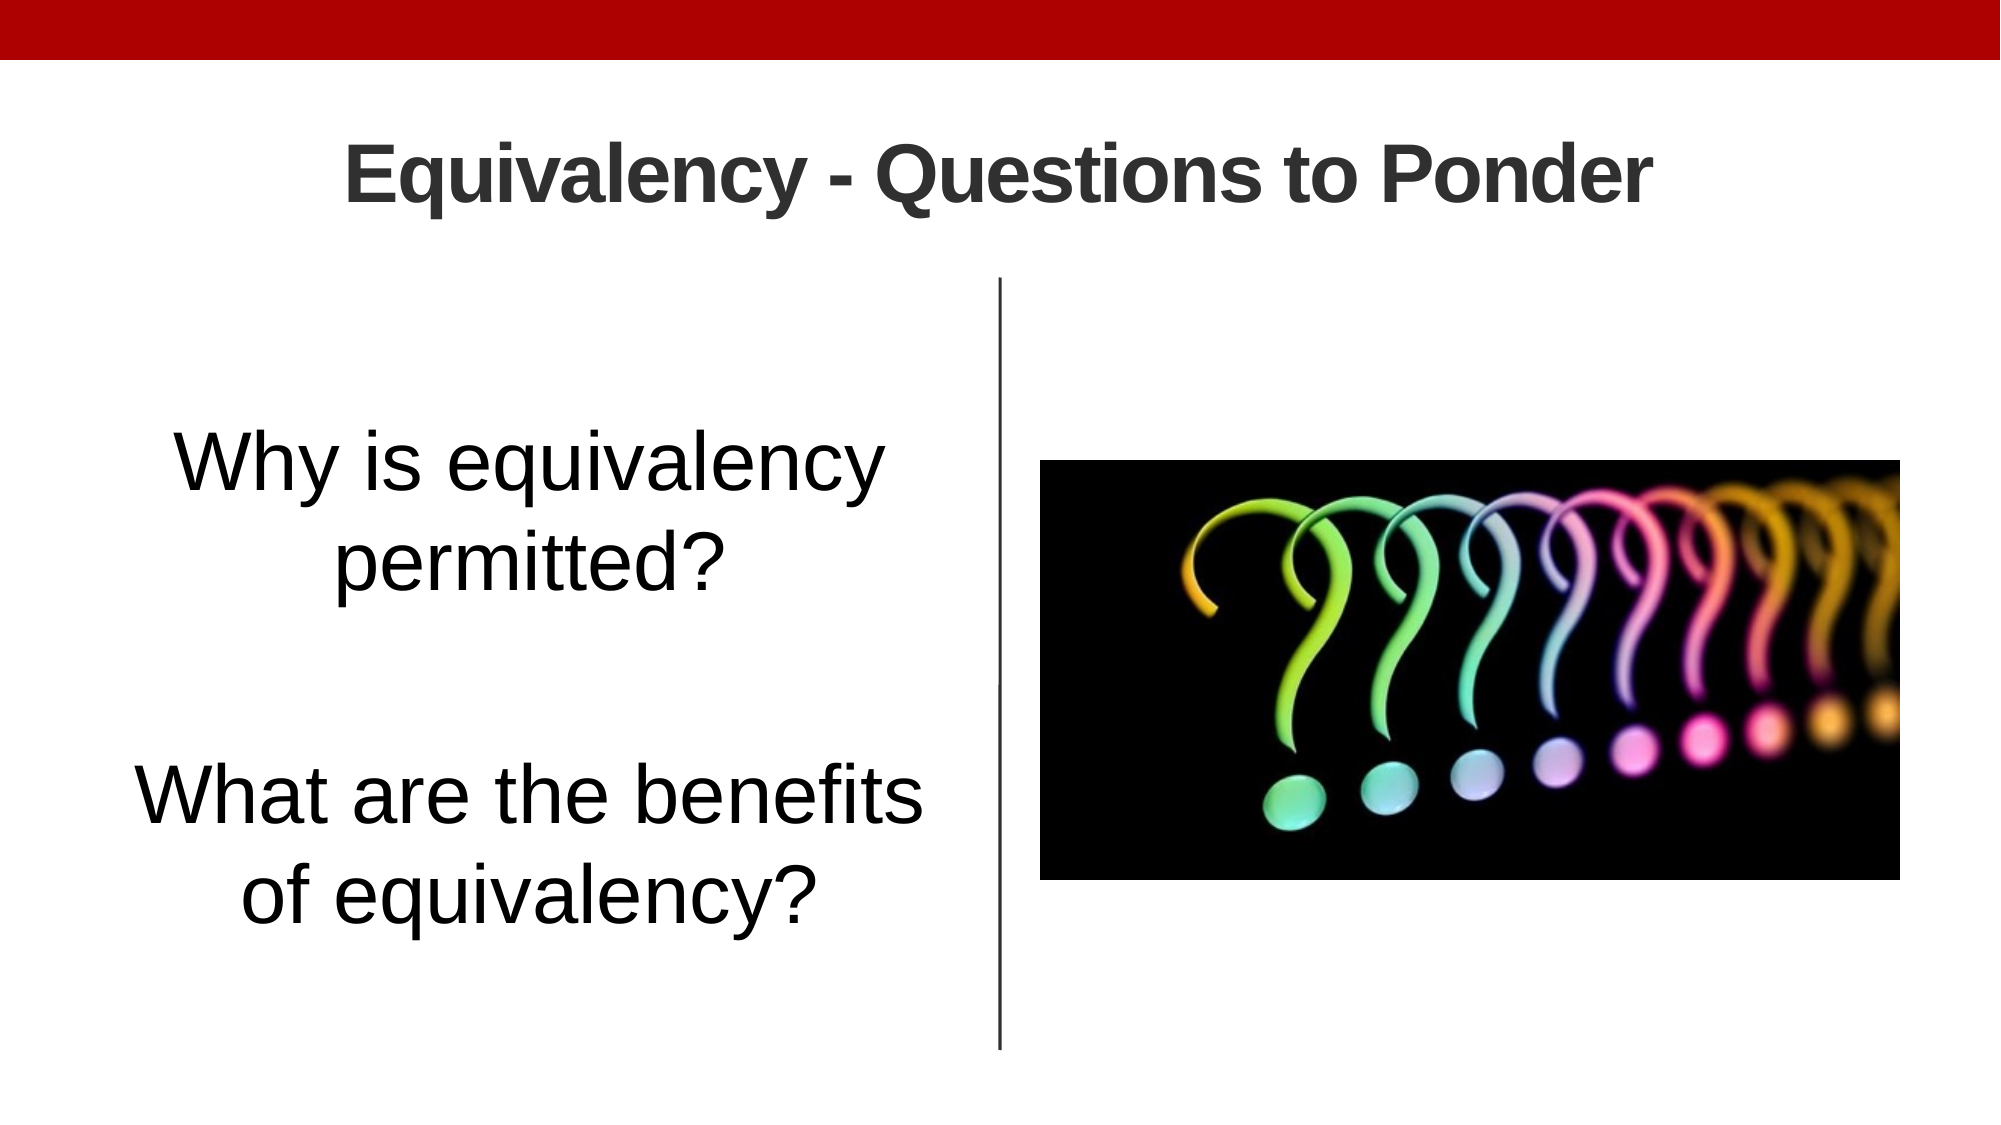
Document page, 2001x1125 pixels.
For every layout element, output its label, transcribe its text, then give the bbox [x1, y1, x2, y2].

title Equivalency - Questions to Ponder [99, 87, 1900, 250]
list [1039, 460, 1901, 880]
list Why is equivalency permitted? What are the benefits of equivalency? [99, 399, 960, 1049]
